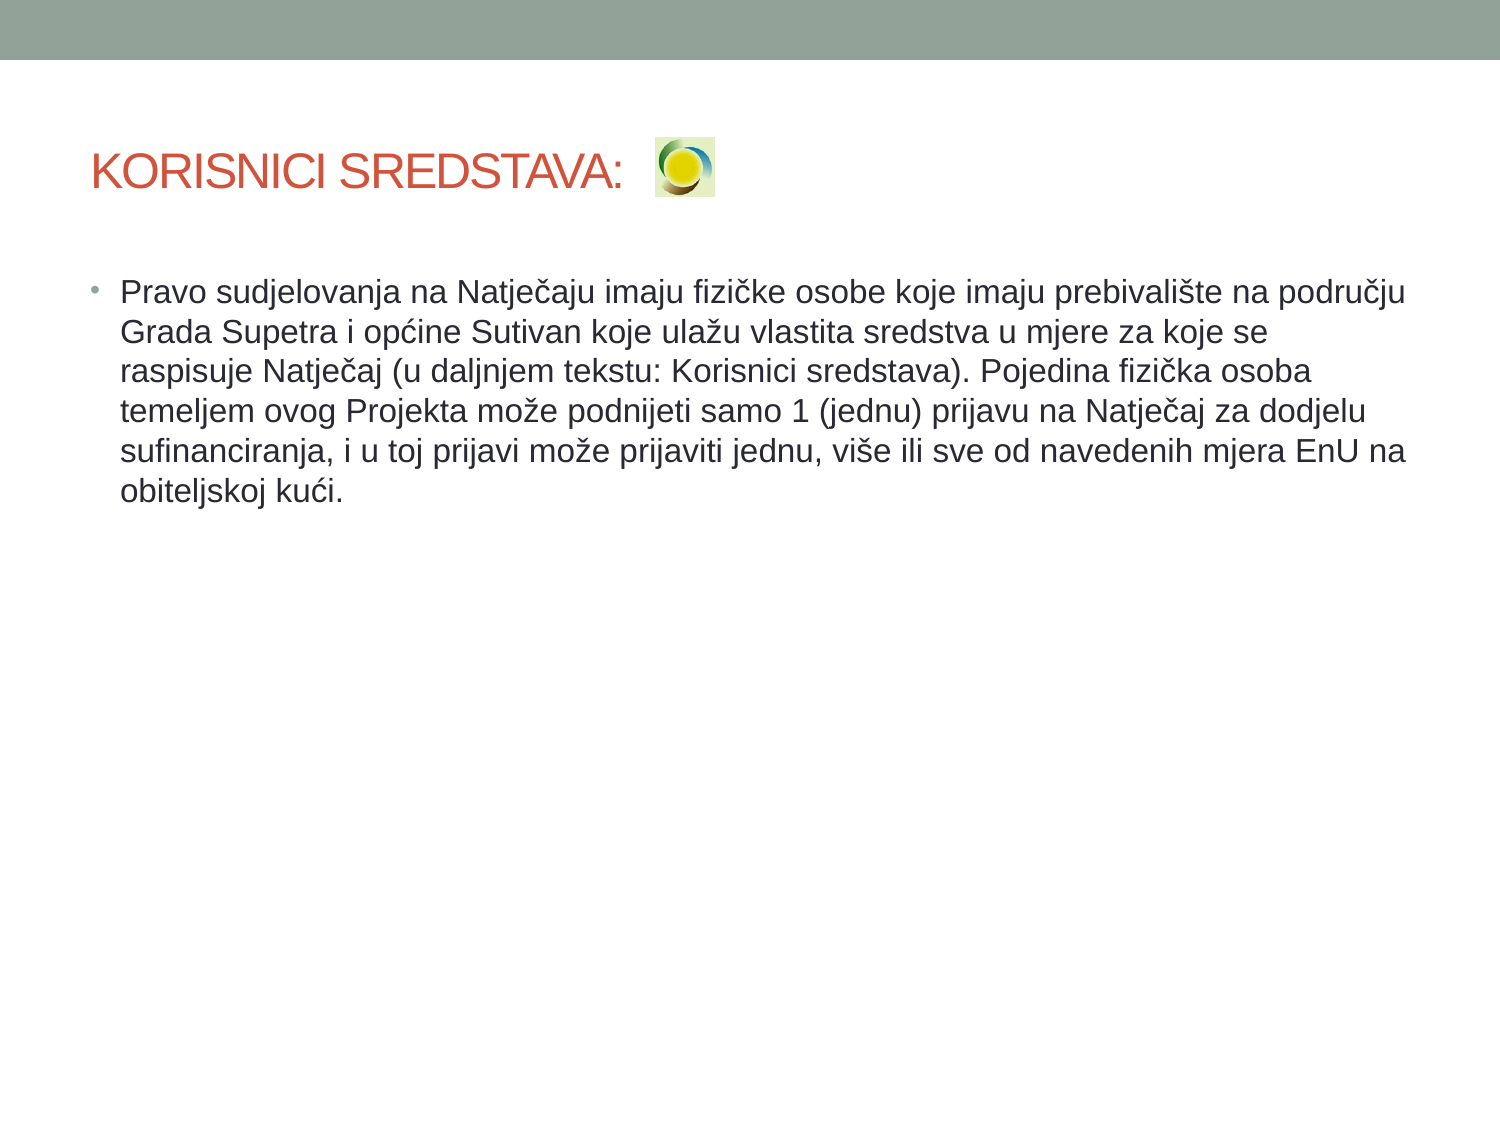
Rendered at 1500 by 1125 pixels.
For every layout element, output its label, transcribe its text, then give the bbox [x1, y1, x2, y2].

list Pravo sudjelovanja na Natječaju imaju fizičke osobe koje imaju prebivalište na području Grada Supetra i općine Sutivan koje ulažu vlastita sredstva u mjere za koje se raspisuje Natječaj (u daljnjem tekstu: Korisnici sredstava). Pojedina fizička osoba temeljem ovog Projekta može podnijeti samo 1 (jednu) prijavu na Natječaj za dodjelu sufinanciranja, i u toj prijavi može prijaviti jednu, više ili sve od navedenih mjera EnU na obiteljskoj kući. [75, 262, 1425, 1063]
picture [655, 136, 715, 197]
title KORISNICI SREDSTAVA: [75, 87, 1425, 250]
